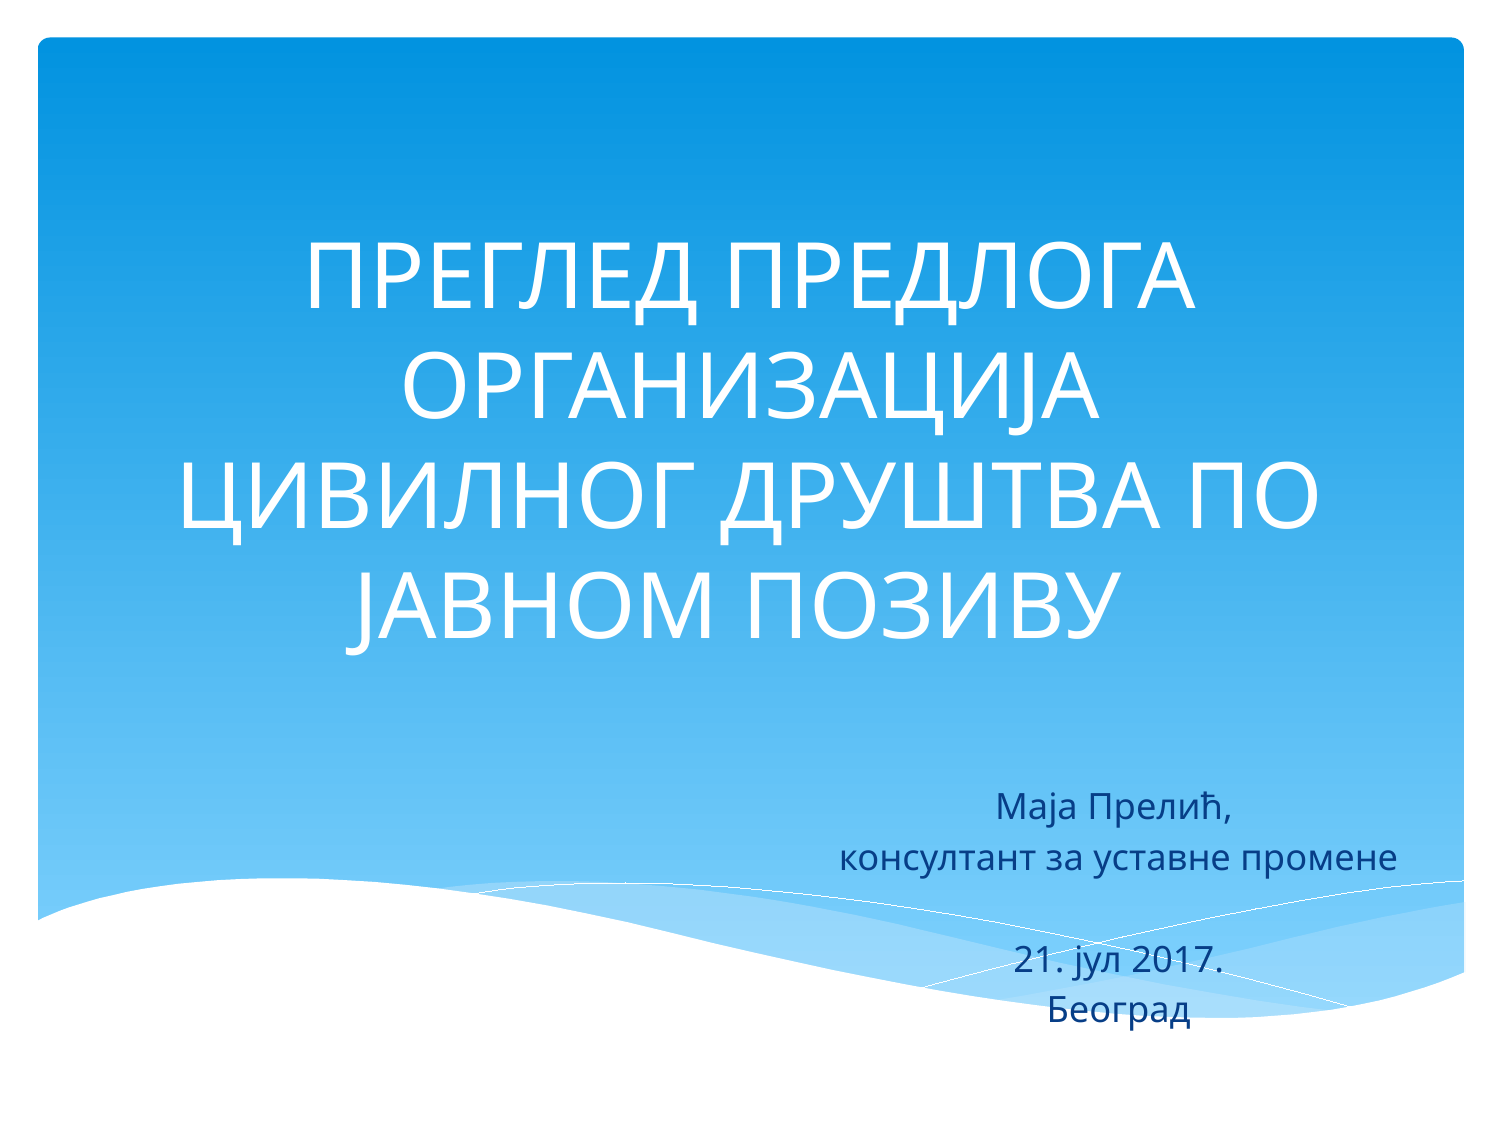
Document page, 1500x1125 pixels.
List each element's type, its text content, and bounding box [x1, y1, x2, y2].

title ПРЕГЛЕД ПРЕДЛОГА ОРГАНИЗАЦИЈА ЦИВИЛНОГ ДРУШТВА ПО ЈАВНОМ ПОЗИВУ [112, 112, 1388, 775]
subtitle Maja Прелић, консултант за уставне промене 21. јул 2017. Београд [762, 725, 1475, 1038]
